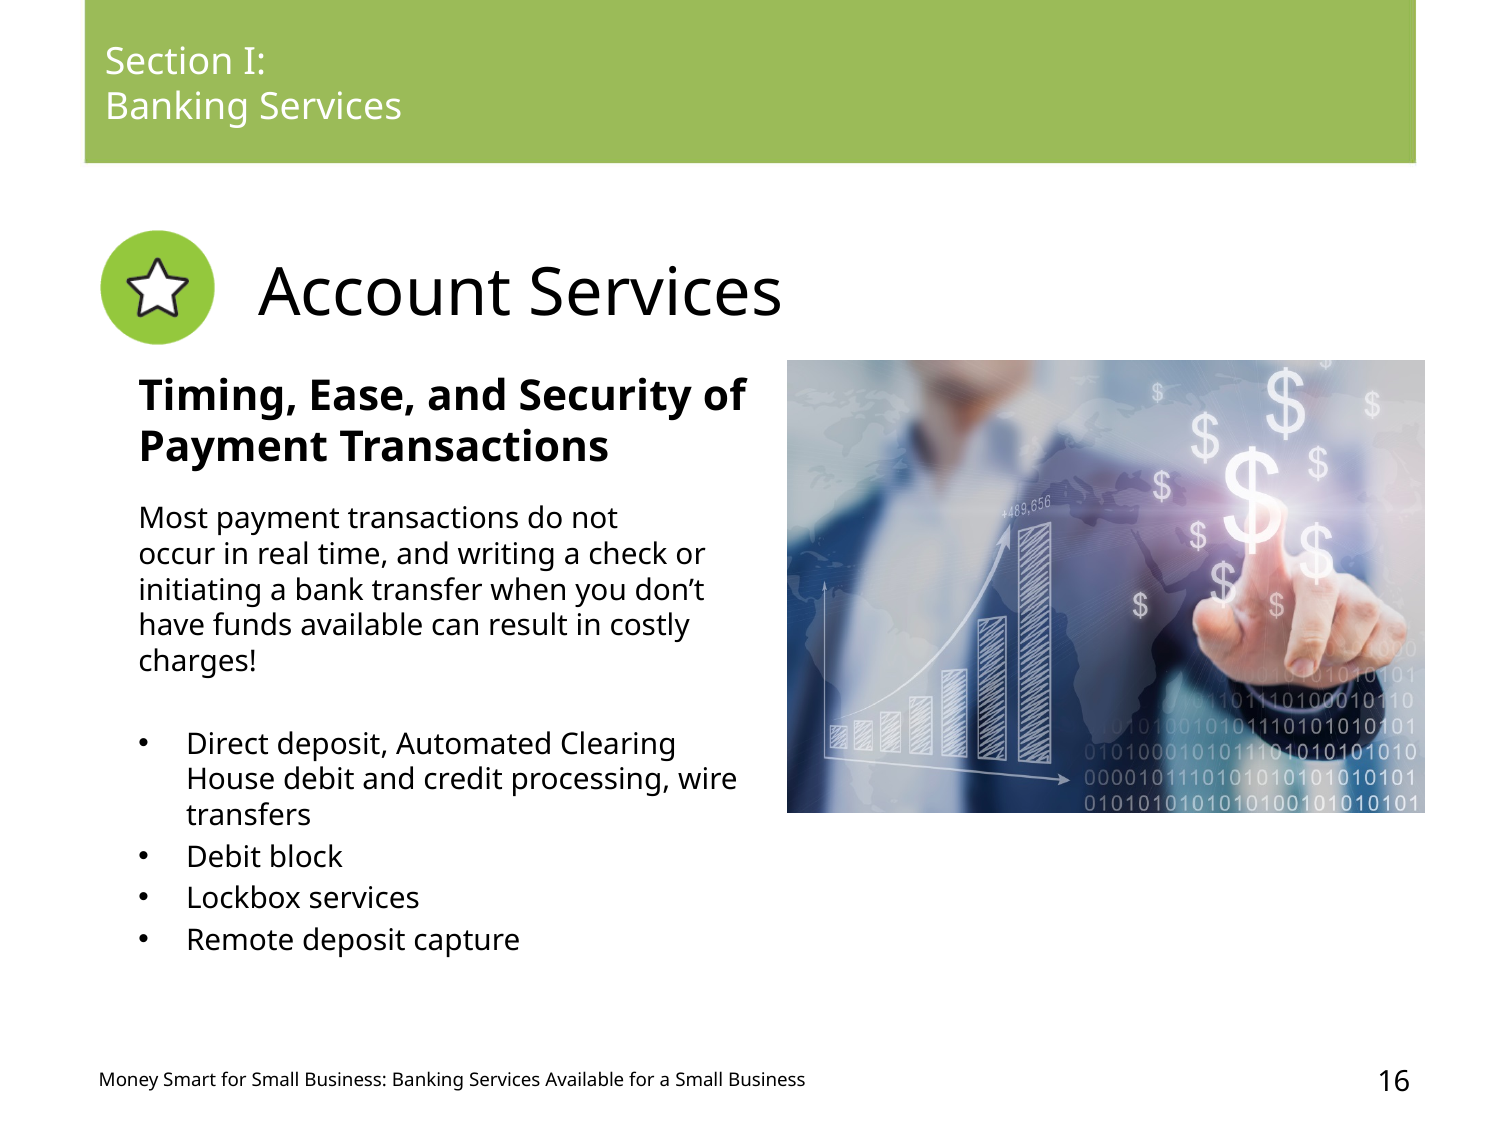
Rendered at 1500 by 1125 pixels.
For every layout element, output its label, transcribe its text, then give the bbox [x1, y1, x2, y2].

picture [0, 0, 1500, 1125]
slide_number 16 [1281, 1054, 1425, 1103]
text_box Section I: Banking Services [90, 29, 418, 135]
list Timing, Ease, and Security of Payment Transactions Most payment transactions do not occur in real time, and writing a check or initiating a bank transfer when you don’t have funds available can result in costly charges! Direct deposit, Automated Clearing House debit and credit processing, wire transfers Debit block Lockbox services Remote deposit capture [123, 367, 788, 961]
footer Money Smart for Small Business: Banking Services Available for a Small Business [83, 1056, 1351, 1105]
title Account Services [243, 149, 1409, 337]
